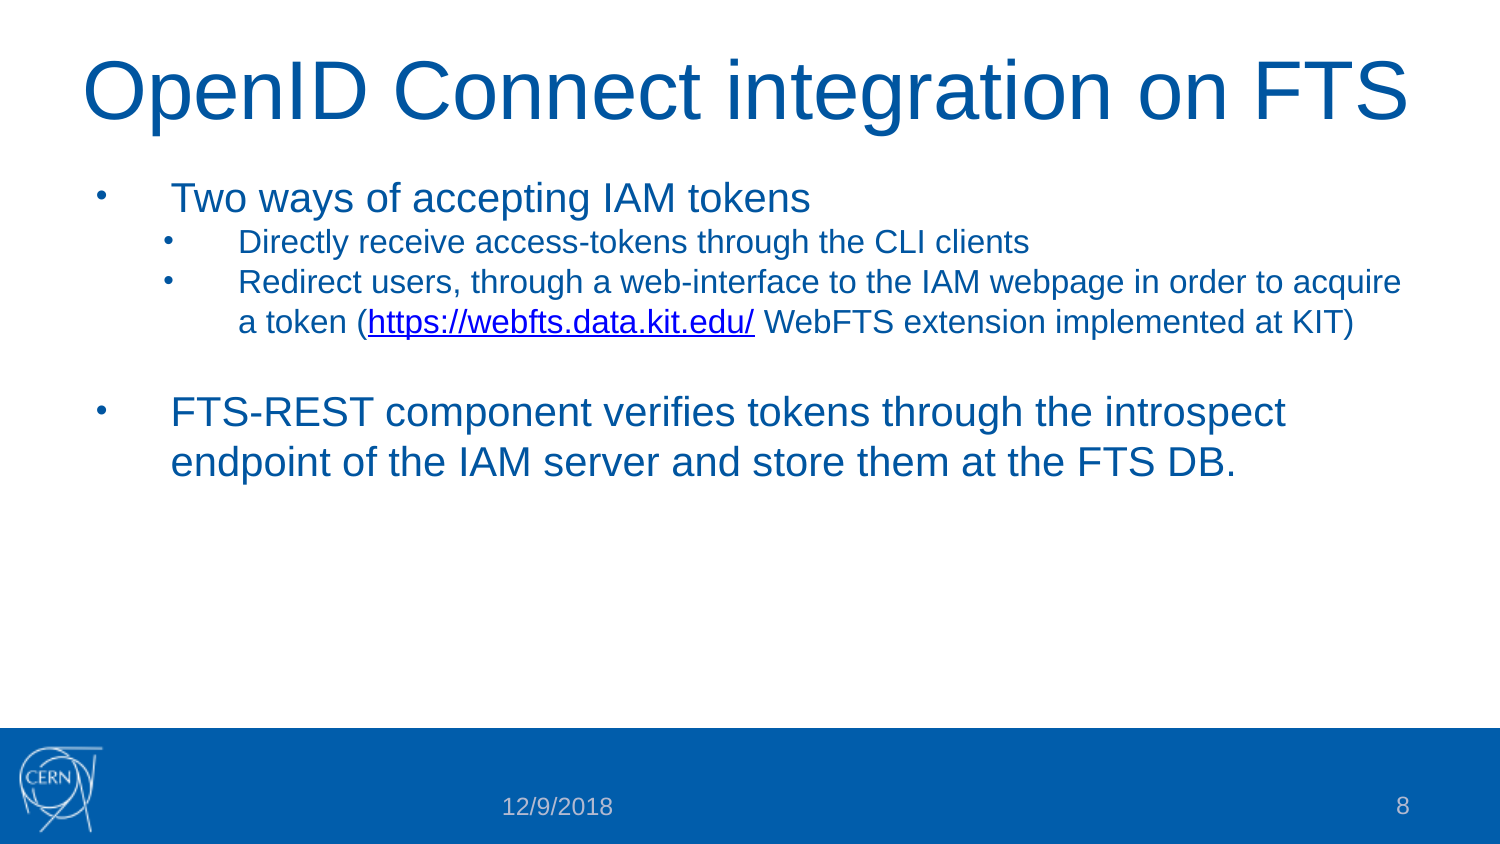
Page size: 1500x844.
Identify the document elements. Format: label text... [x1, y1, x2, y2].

text_box OpenID Connect integration on FTS [74, 28, 1425, 145]
text_box 12/9/2018 [487, 782, 837, 828]
text_box 8 [1342, 782, 1425, 827]
text_box Two ways of accepting IAM tokens Directly receive access-tokens through the CLI clients Redirect users, through a web-interface to the IAM webpage in order to acquire a token (https://webfts.data.kit.edu/ WebFTS extension implemented at KIT) FTS-REST component verifies tokens through the introspect endpoint of the IAM server and store them at the FTS DB. [74, 163, 1425, 689]
